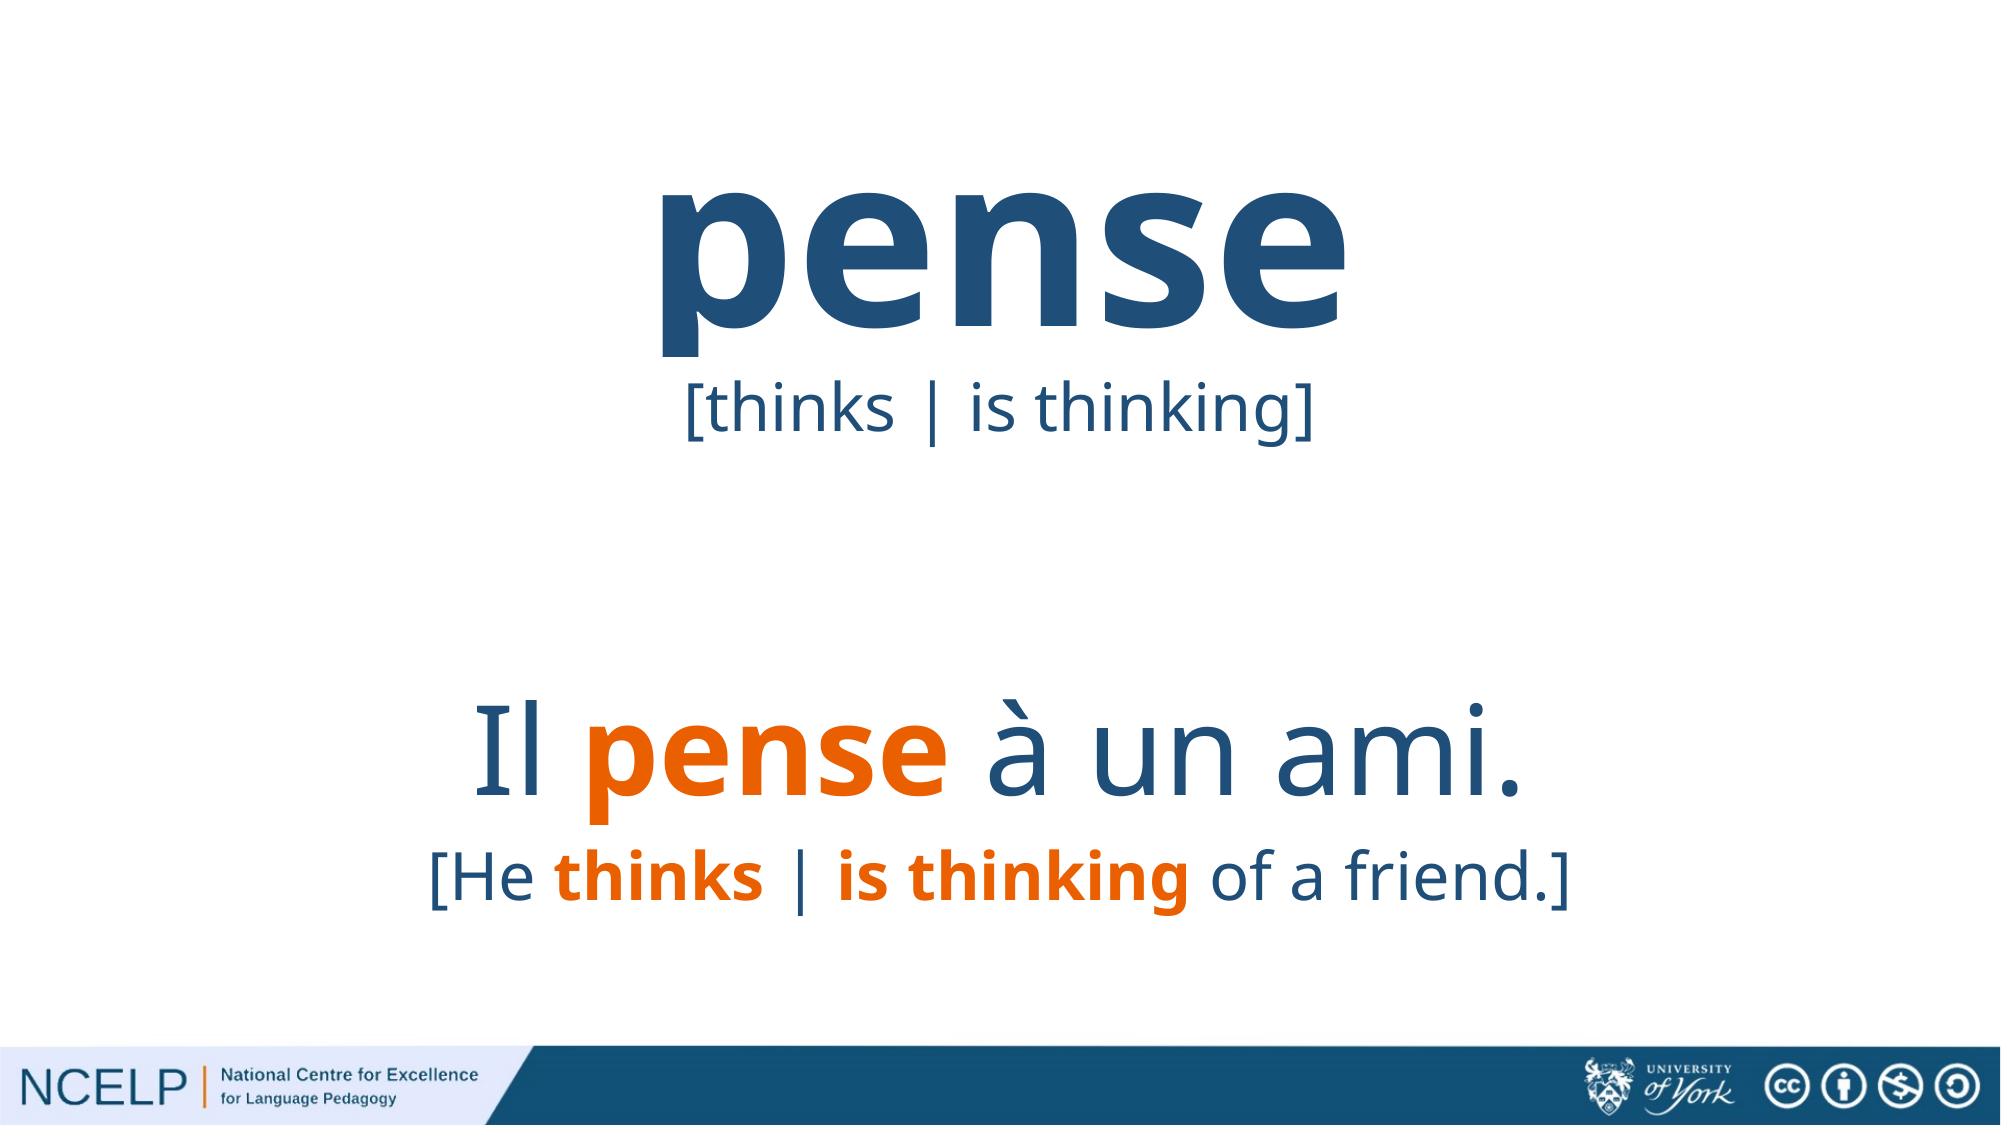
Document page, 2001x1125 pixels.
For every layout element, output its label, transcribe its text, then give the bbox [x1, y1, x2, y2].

picture [0, 0, 2001, 1125]
text_box pense [0, 79, 2000, 357]
text_box Il pense à un ami. [0, 662, 2000, 826]
text_box [He thinks | is thinking of a friend.] [0, 826, 2000, 922]
text_box [thinks | is thinking] [0, 357, 2000, 452]
